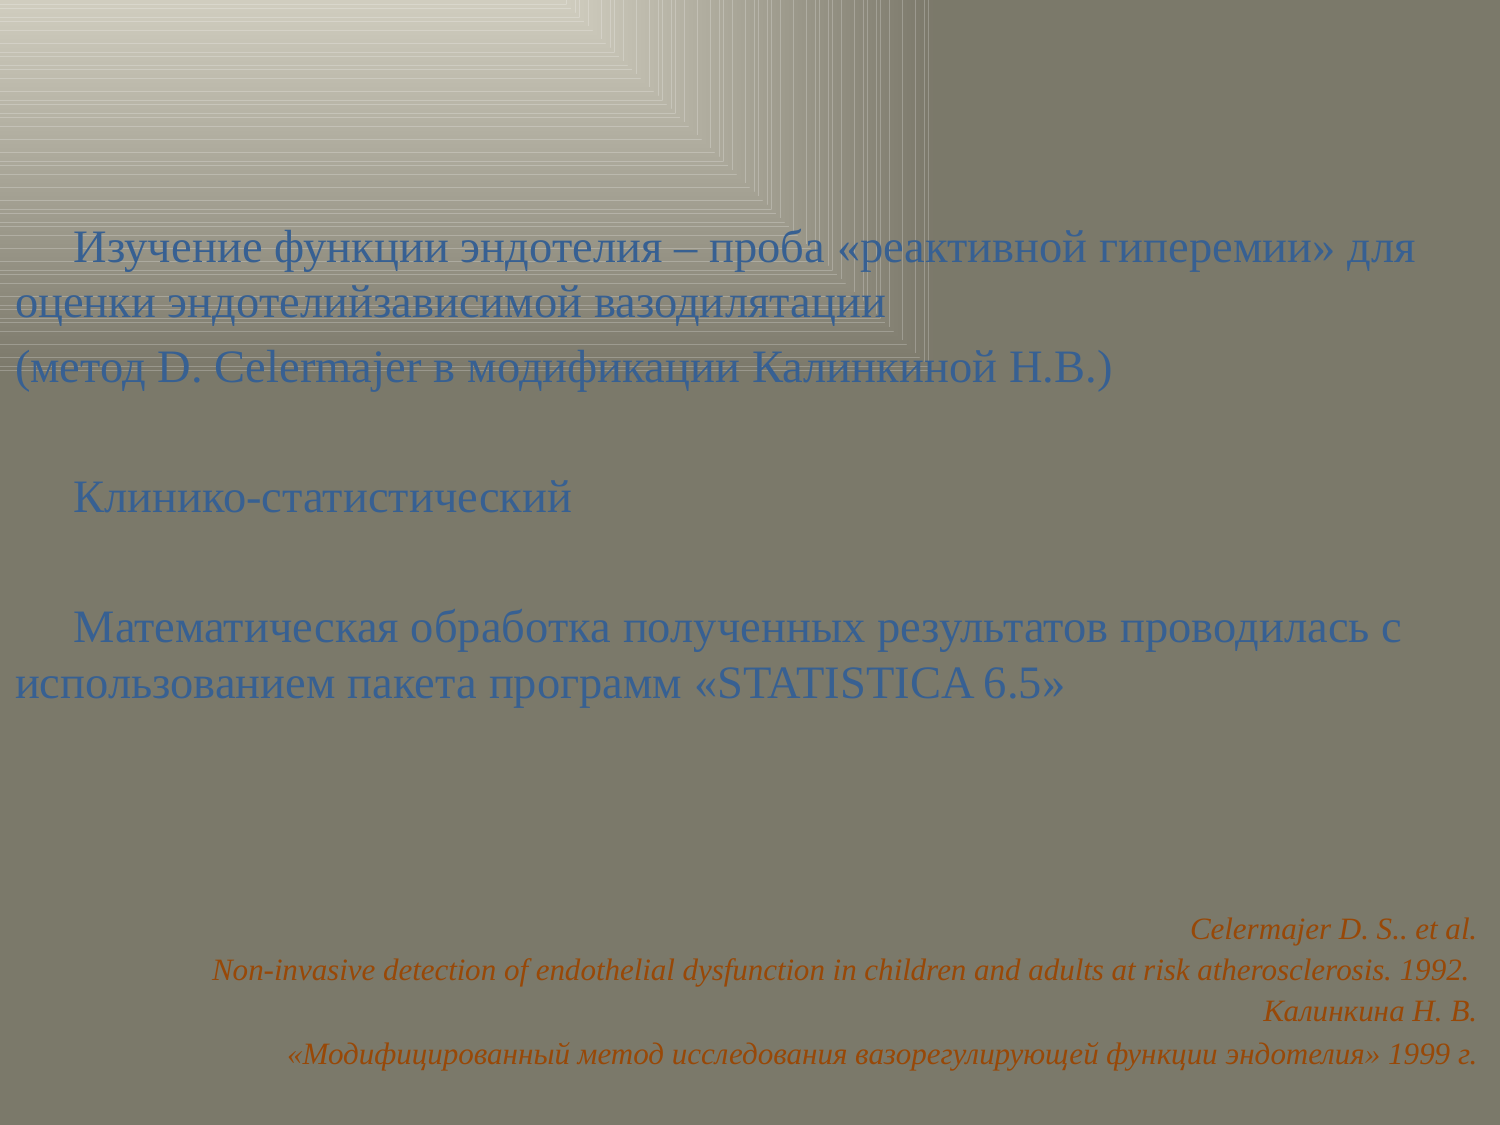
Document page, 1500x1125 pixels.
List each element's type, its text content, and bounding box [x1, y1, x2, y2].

list Изучение функции эндотелия – проба «реактивной гиперемии» для оценки эндотелийзависимой вазодилятации (метод D. Celermajer в модификации Калинкиной Н.В.) Клинико-статистический Математическая обработка полученных результатов проводилась с использованием пакета программ «STATISTICA 6.5» Celermajer D. S.. et al. Non-invasive detection of endothelial dysfunction in children and adults at risk atherosclerosis. 1992. Калинкина Н. В. «Модифицированный метод исследования вазорегулирующей функции эндотелия» 1999 г. [0, 208, 1500, 1125]
